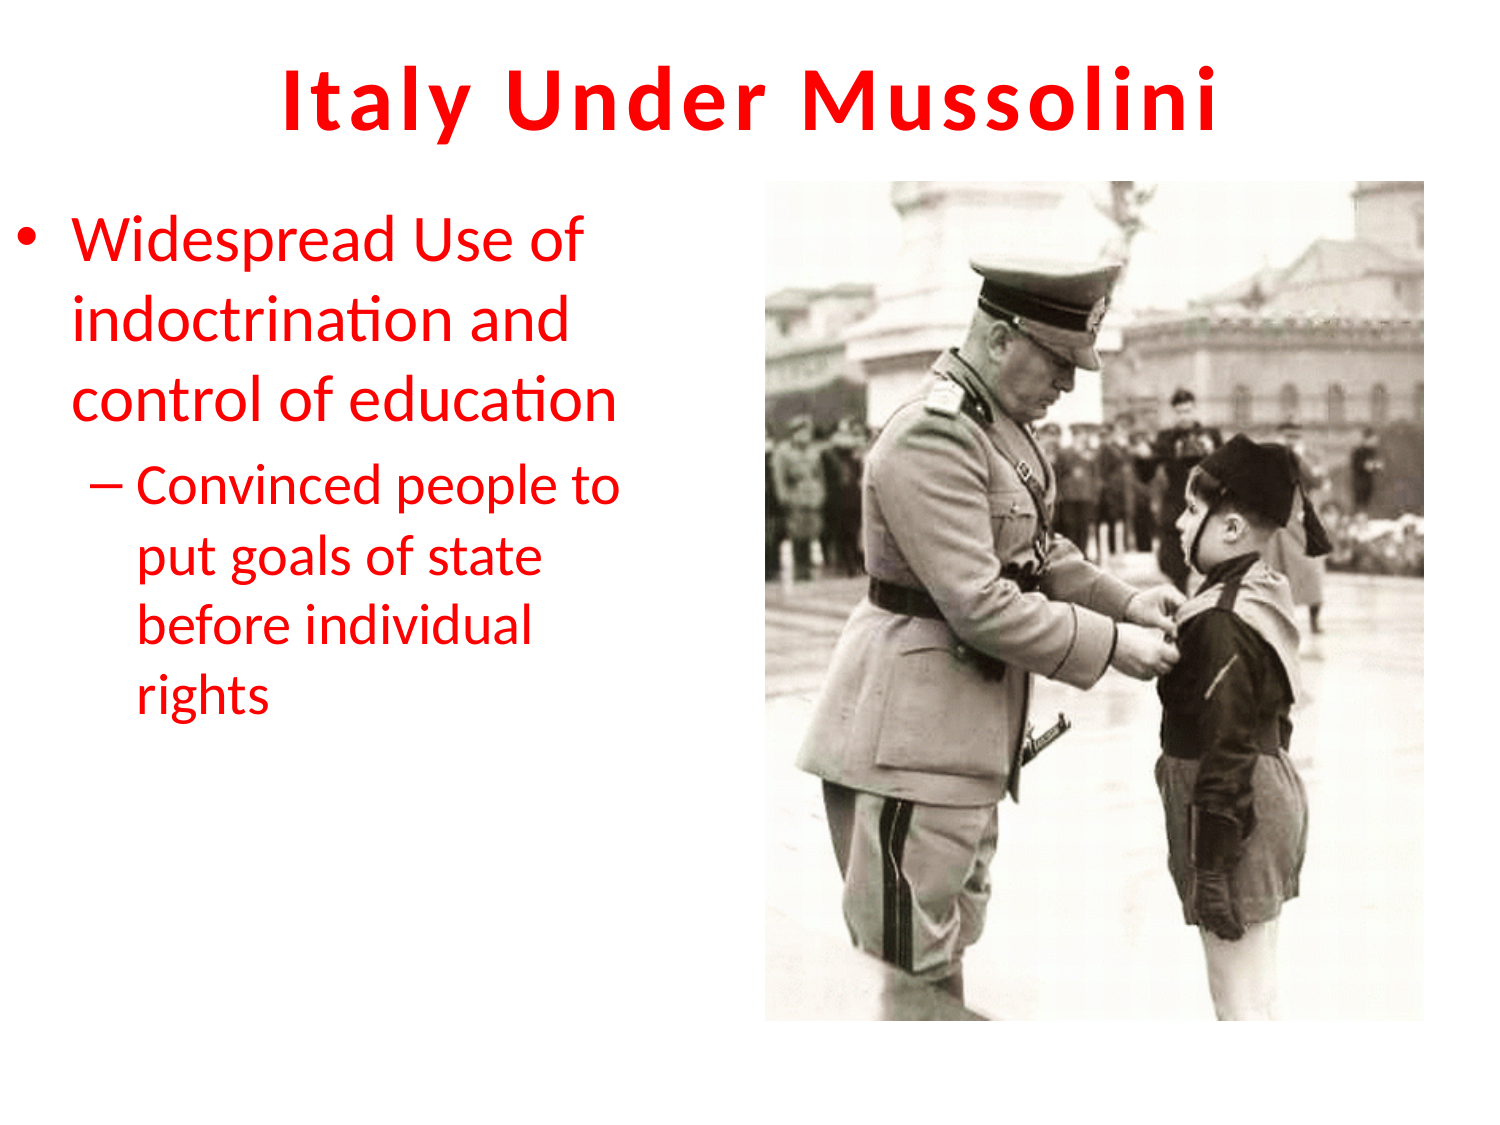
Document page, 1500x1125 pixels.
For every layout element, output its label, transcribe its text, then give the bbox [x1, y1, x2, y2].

title Italy Under Mussolini [75, 0, 1425, 188]
list Widespread Use of indoctrination and control of education Convinced people to put goals of state before individual rights [0, 187, 692, 1005]
picture [764, 181, 1424, 1021]
